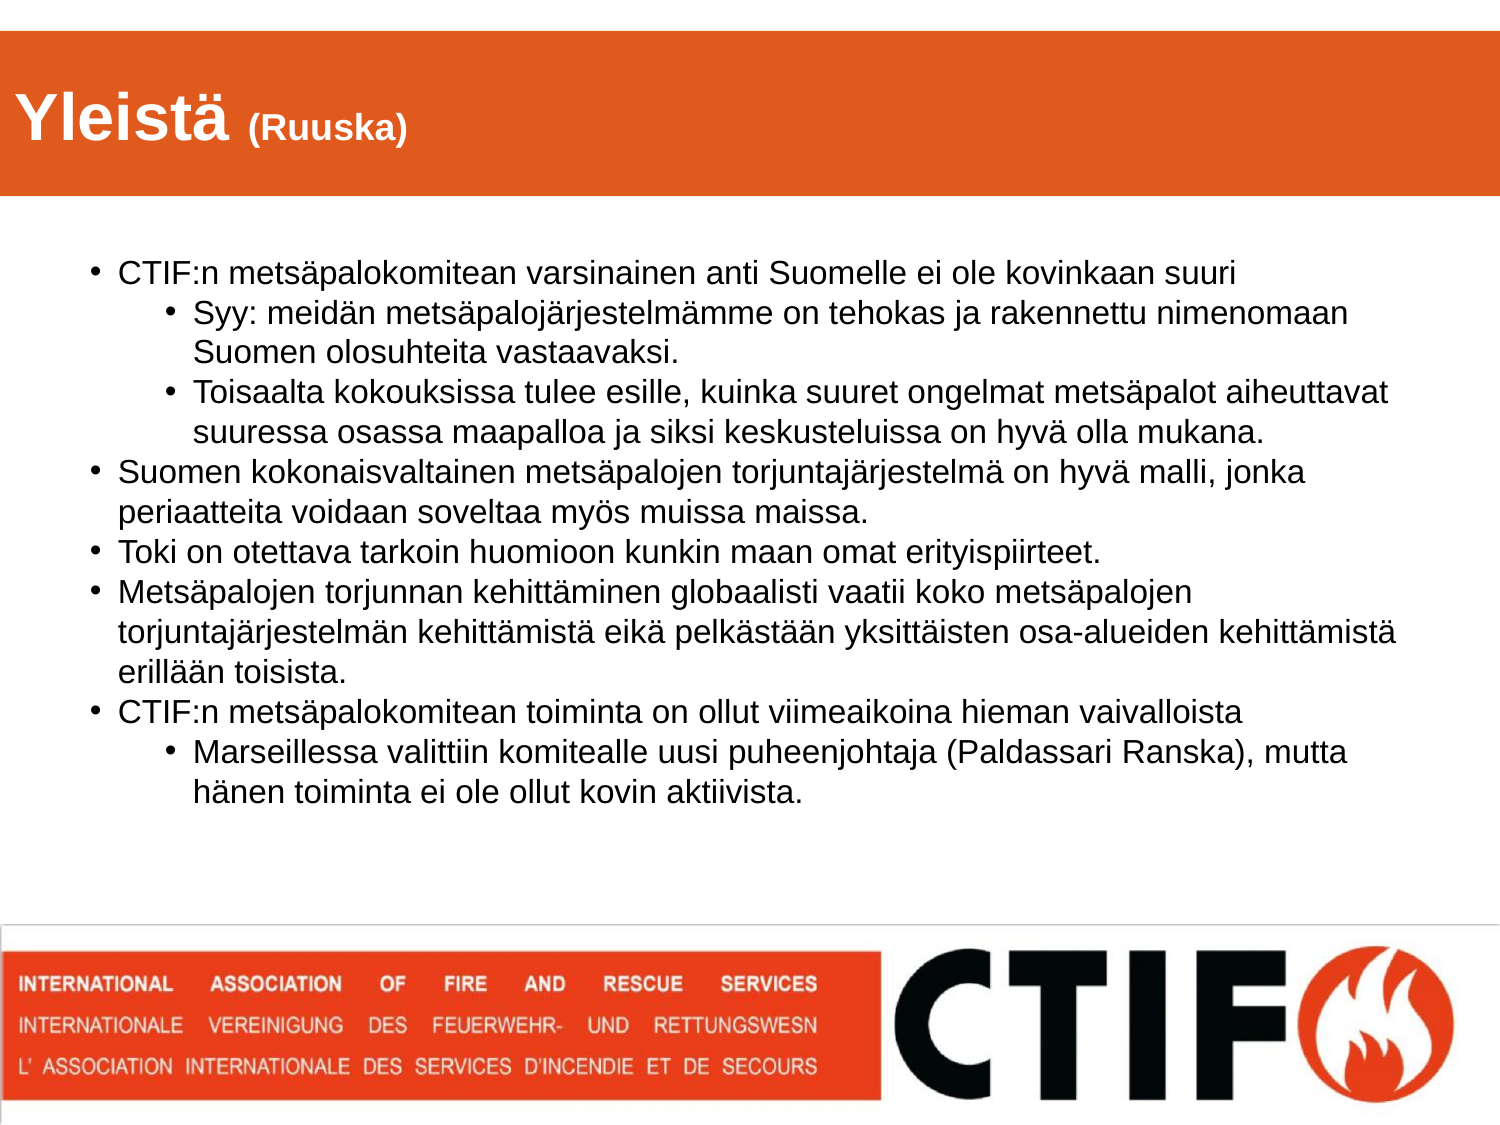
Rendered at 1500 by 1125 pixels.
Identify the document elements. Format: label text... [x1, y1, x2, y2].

picture [4, 928, 1497, 1121]
text_box CTIF:n metsäpalokomitean varsinainen anti Suomelle ei ole kovinkaan suuri Syy: meidän metsäpalojärjestelmämme on tehokas ja rakennettu nimenomaan Suomen olosuhteita vastaavaksi. Toisaalta kokouksissa tulee esille, kuinka suuret ongelmat metsäpalot aiheuttavat suuressa osassa maapalloa ja siksi keskusteluissa on hyvä olla mukana. Suomen kokonaisvaltainen metsäpalojen torjuntajärjestelmä on hyvä malli, jonka periaatteita voidaan soveltaa myös muissa maissa. Toki on otettava tarkoin huomioon kunkin maan omat erityispiirteet. Metsäpalojen torjunnan kehittäminen globaalisti vaatii koko metsäpalojen torjuntajärjestelmän kehittämistä eikä pelkästään yksittäisten osa-alueiden kehittämistä erillään toisista. CTIF:n metsäpalokomitean toiminta on ollut viimeaikoina hieman vaivalloista Marseillessa valittiin komitealle uusi puheenjohtaja (Paldassari Ranska), mutta hänen toiminta ei ole ollut kovin aktiivista. [75, 243, 1447, 818]
text_box Yleistä (Ruuska) [0, 30, 1500, 197]
